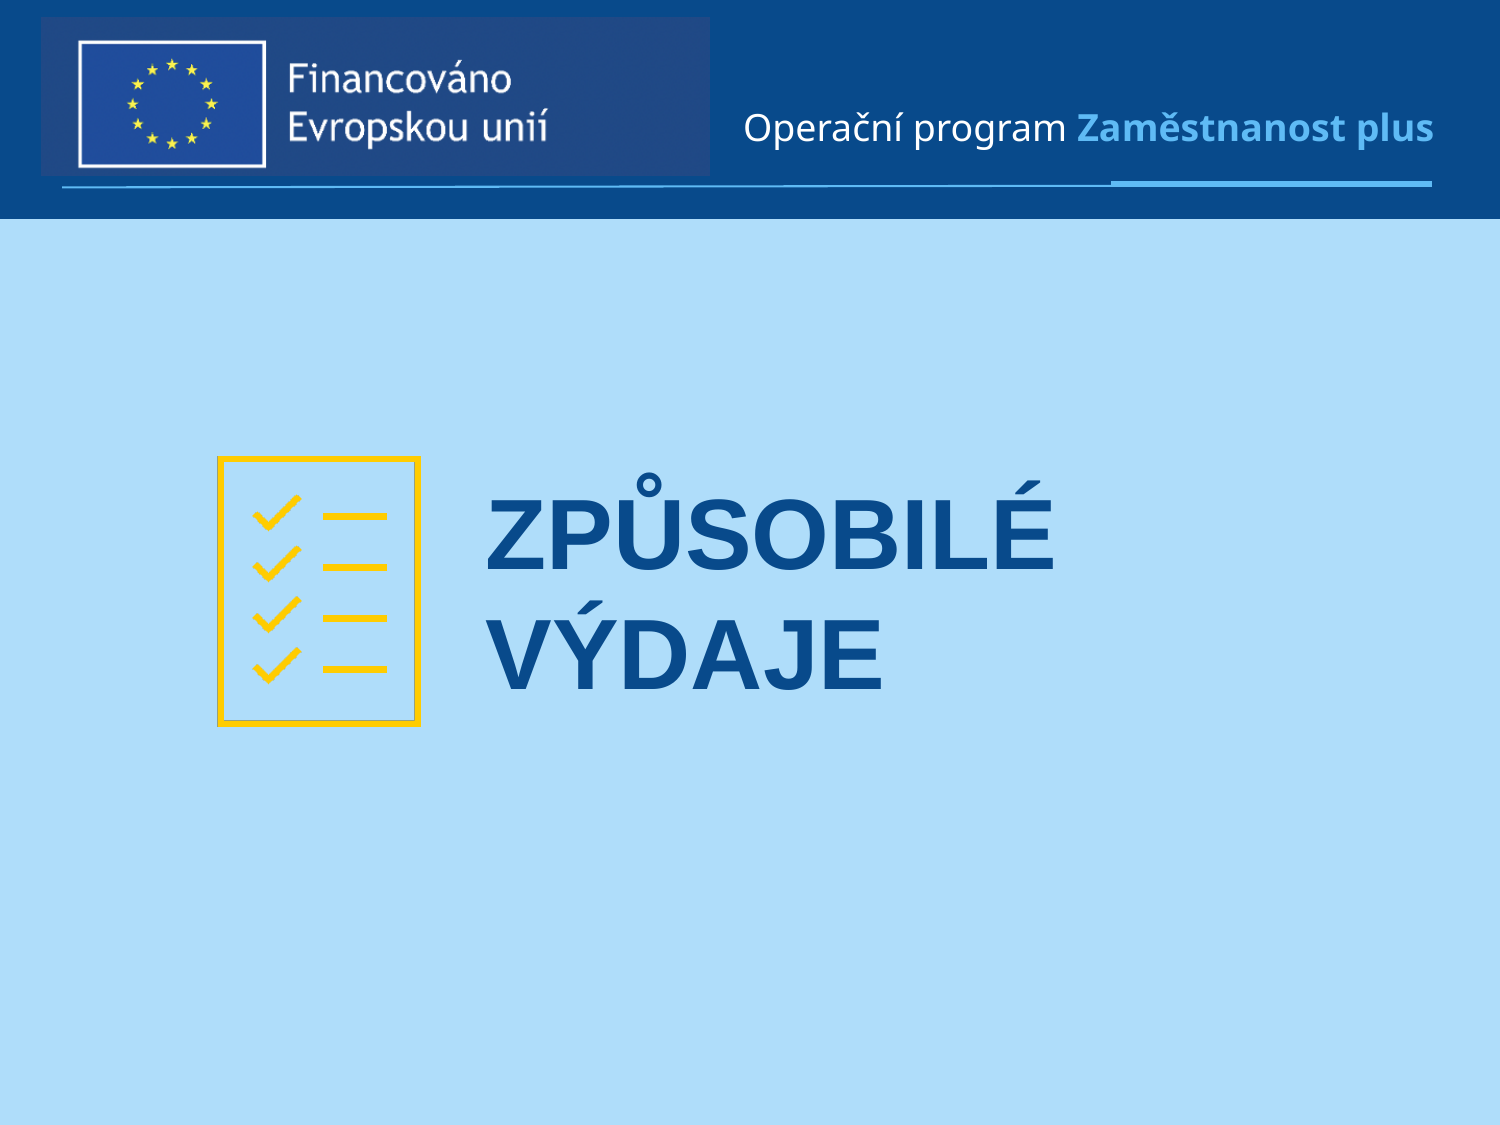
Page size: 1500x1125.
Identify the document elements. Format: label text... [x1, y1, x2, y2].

text_box způsobilé výdaje [485, 469, 1306, 705]
picture [156, 428, 482, 754]
picture [40, 16, 711, 176]
